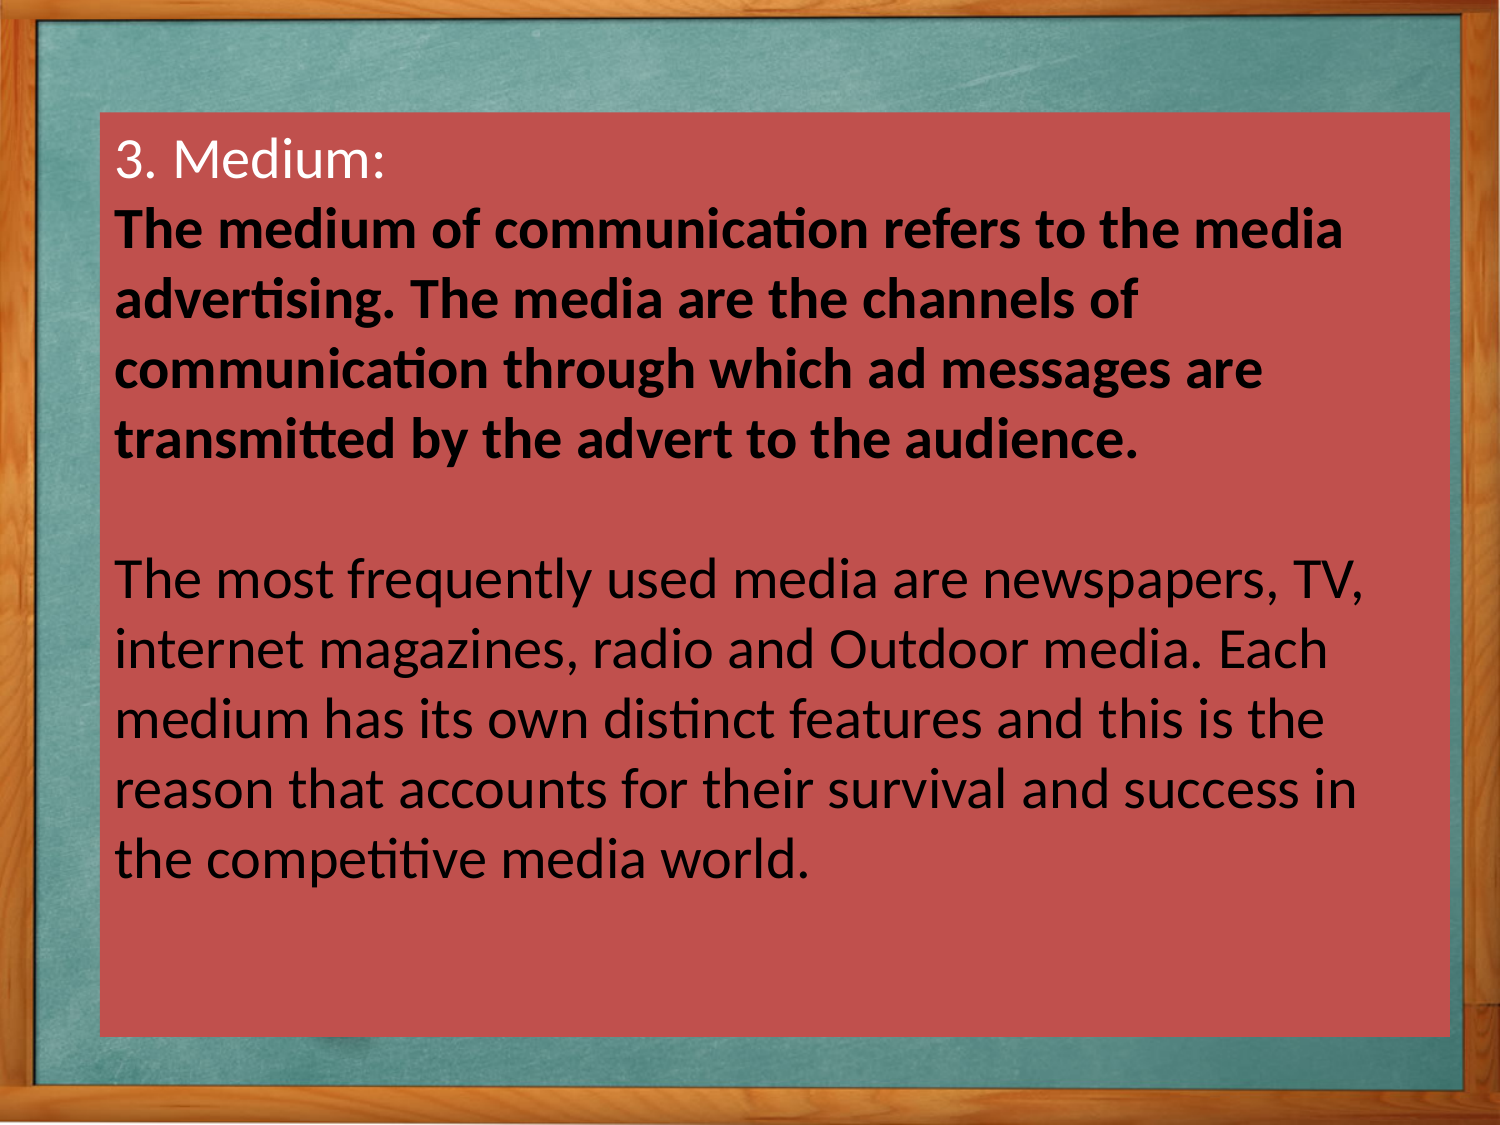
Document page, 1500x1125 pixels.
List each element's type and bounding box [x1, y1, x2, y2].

list [0, 0, 1500, 1125]
